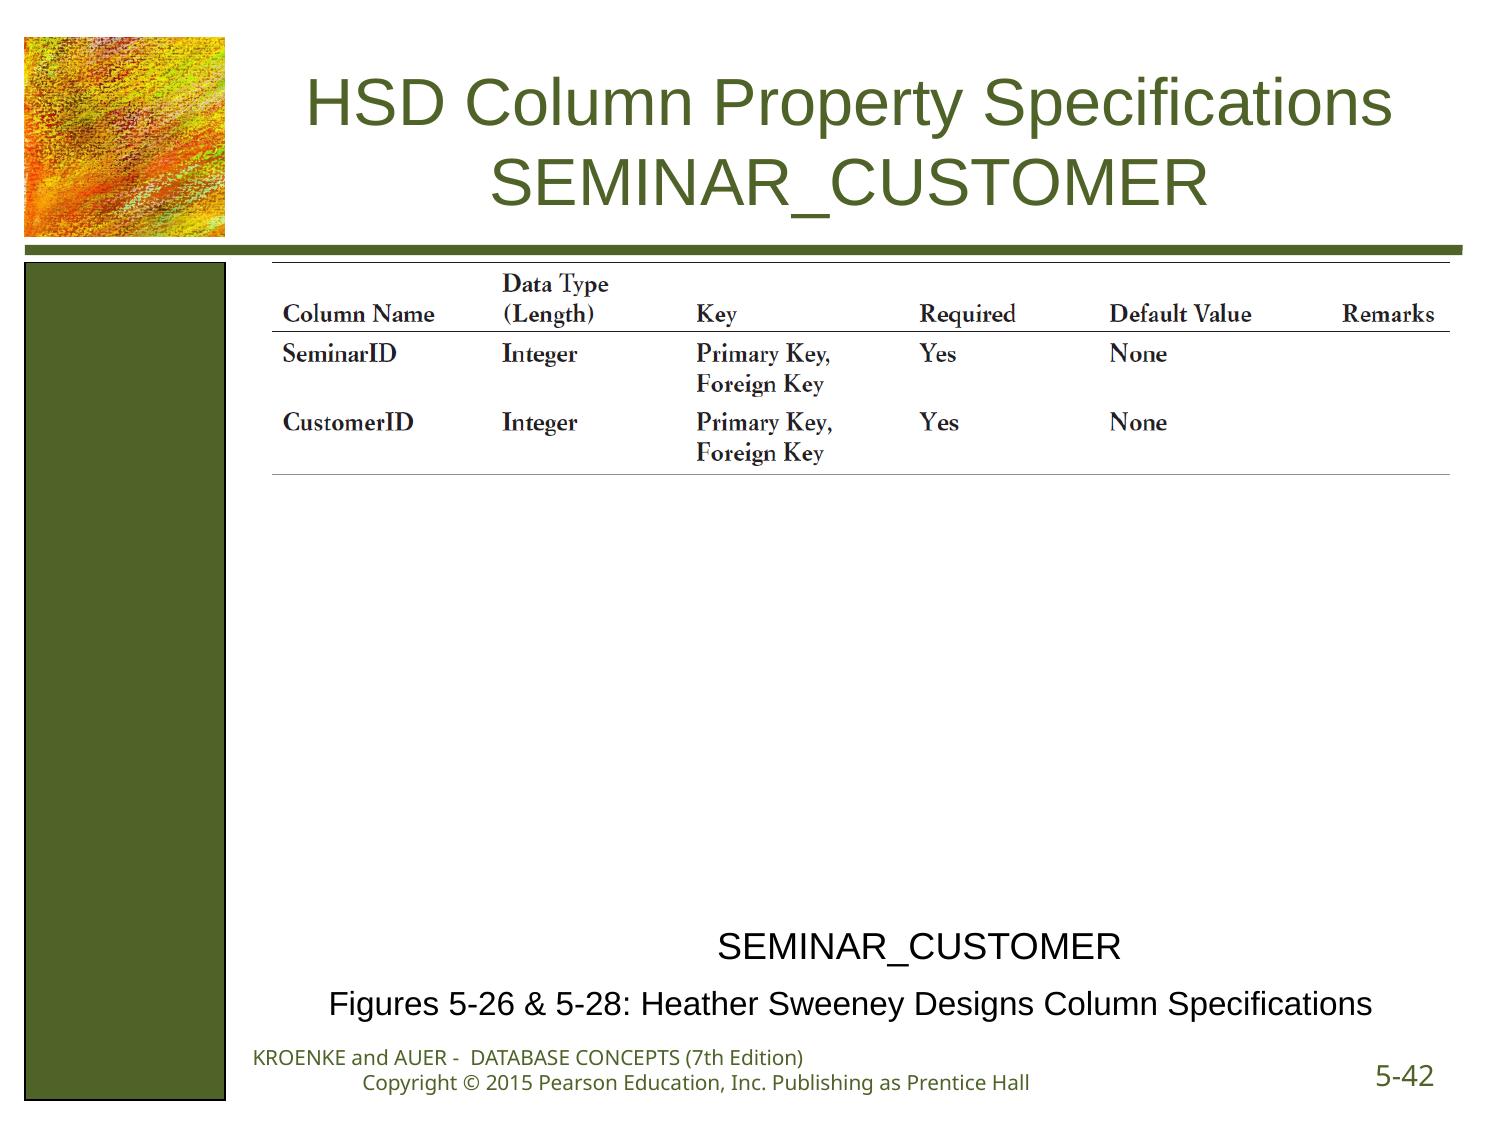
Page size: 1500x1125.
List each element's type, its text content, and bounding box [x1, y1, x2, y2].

text_box Figures 5-26 & 5-28: Heather Sweeney Designs Column Specifications [262, 974, 1450, 1030]
slide_number 5-42 [1287, 1049, 1451, 1103]
title HSD Column Property Specifications SEMINAR_CUSTOMER [237, 44, 1463, 233]
picture [24, 37, 225, 237]
footer KROENKE and AUER - DATABASE CONCEPTS (7th Edition) Copyright © 2015 Pearson Education, Inc. Publishing as Prentice Hall [237, 1037, 1088, 1104]
picture [271, 262, 1451, 476]
text_box SEMINAR_CUSTOMER [702, 914, 1138, 974]
